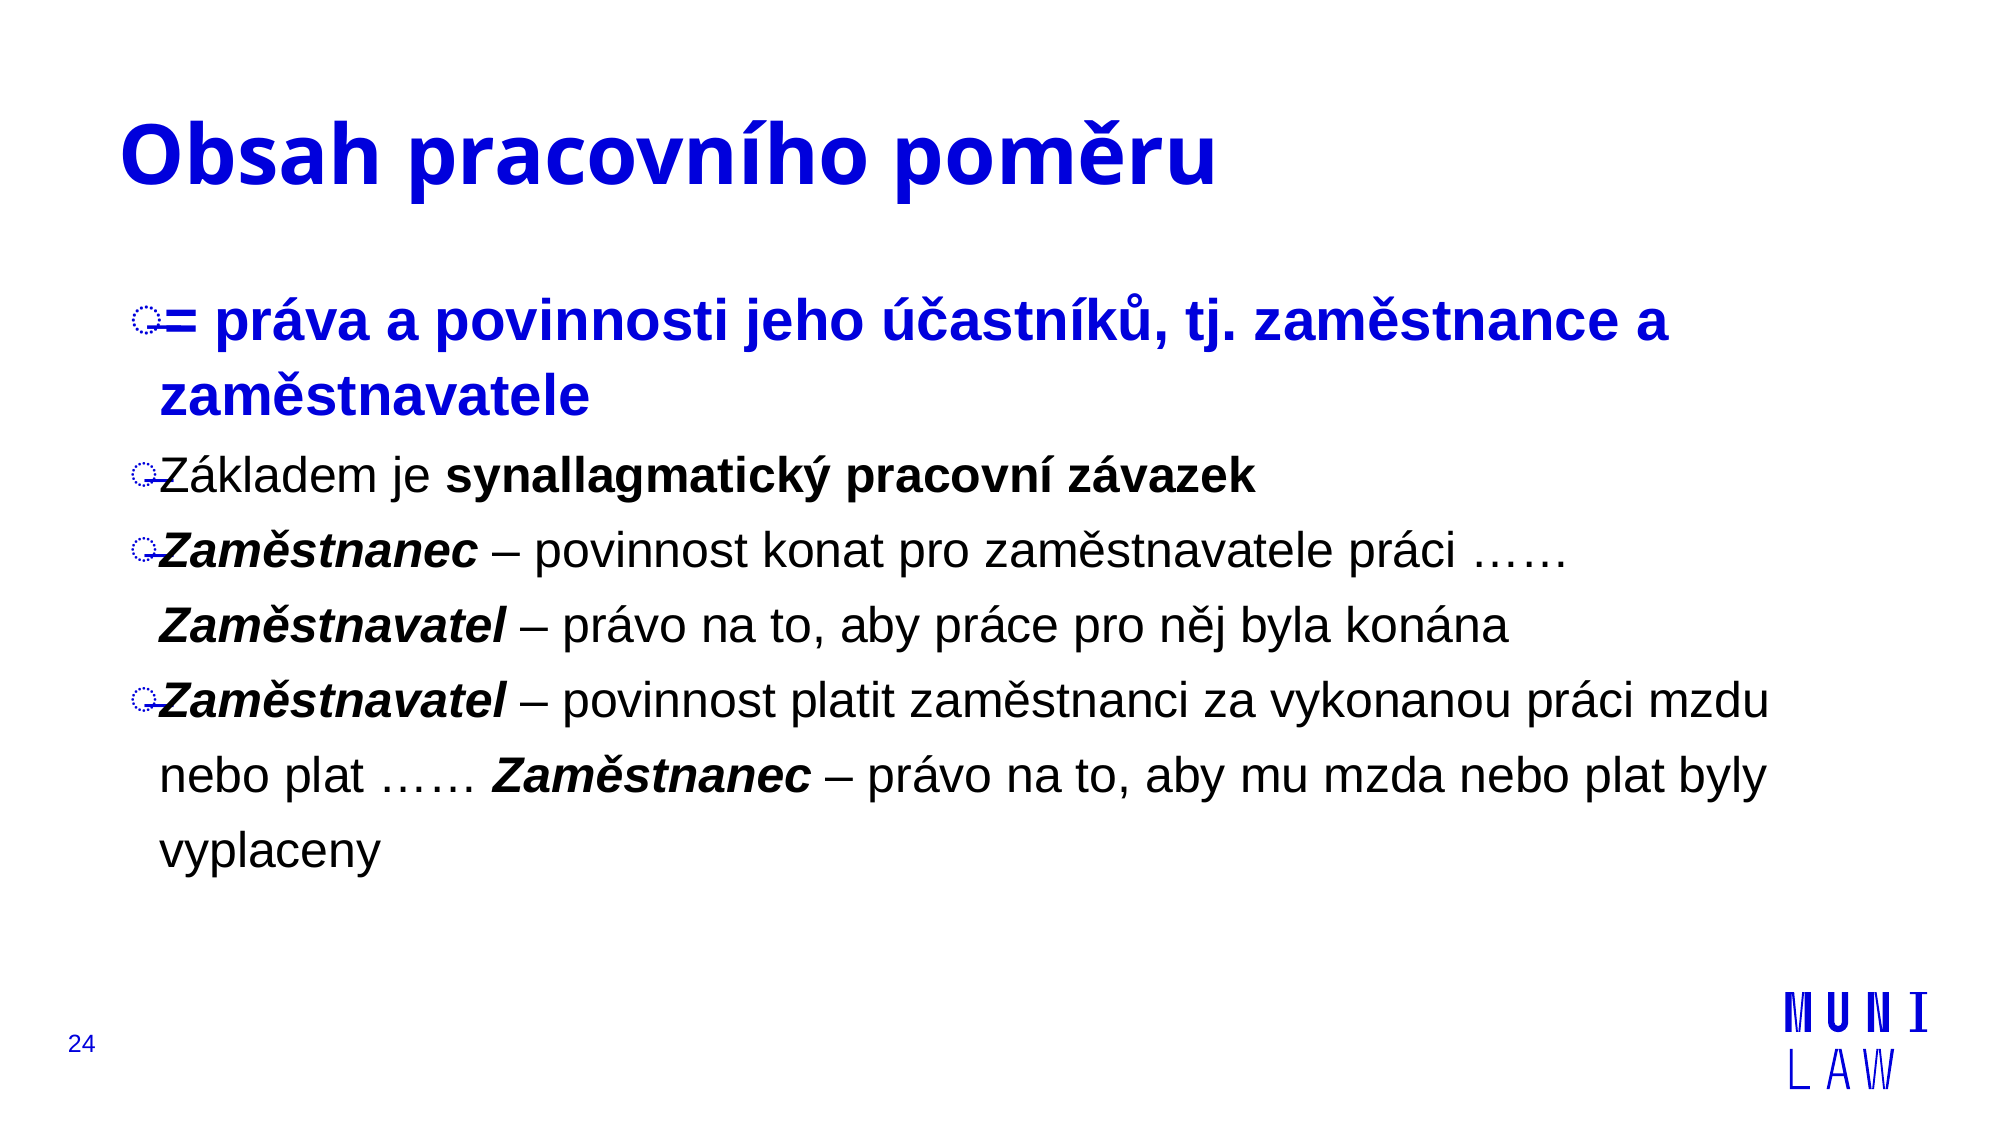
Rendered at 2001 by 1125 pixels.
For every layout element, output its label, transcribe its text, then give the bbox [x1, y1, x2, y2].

title Obsah pracovního poměru [118, 118, 1883, 193]
list = práva a povinnosti jeho účastníků, tj. zaměstnance a zaměstnavatele Základem je synallagmatický pracovní závazek Zaměstnanec – povinnost konat pro zaměstnavatele práci …… Zaměstnavatel – právo na to, aby práce pro něj byla konána Zaměstnavatel – povinnost platit zaměstnanci za vykonanou práci mzdu nebo plat …… Zaměstnanec – právo na to, aby mu mzda nebo plat byly vyplaceny [118, 277, 1883, 957]
slide_number 24 [67, 1021, 110, 1063]
